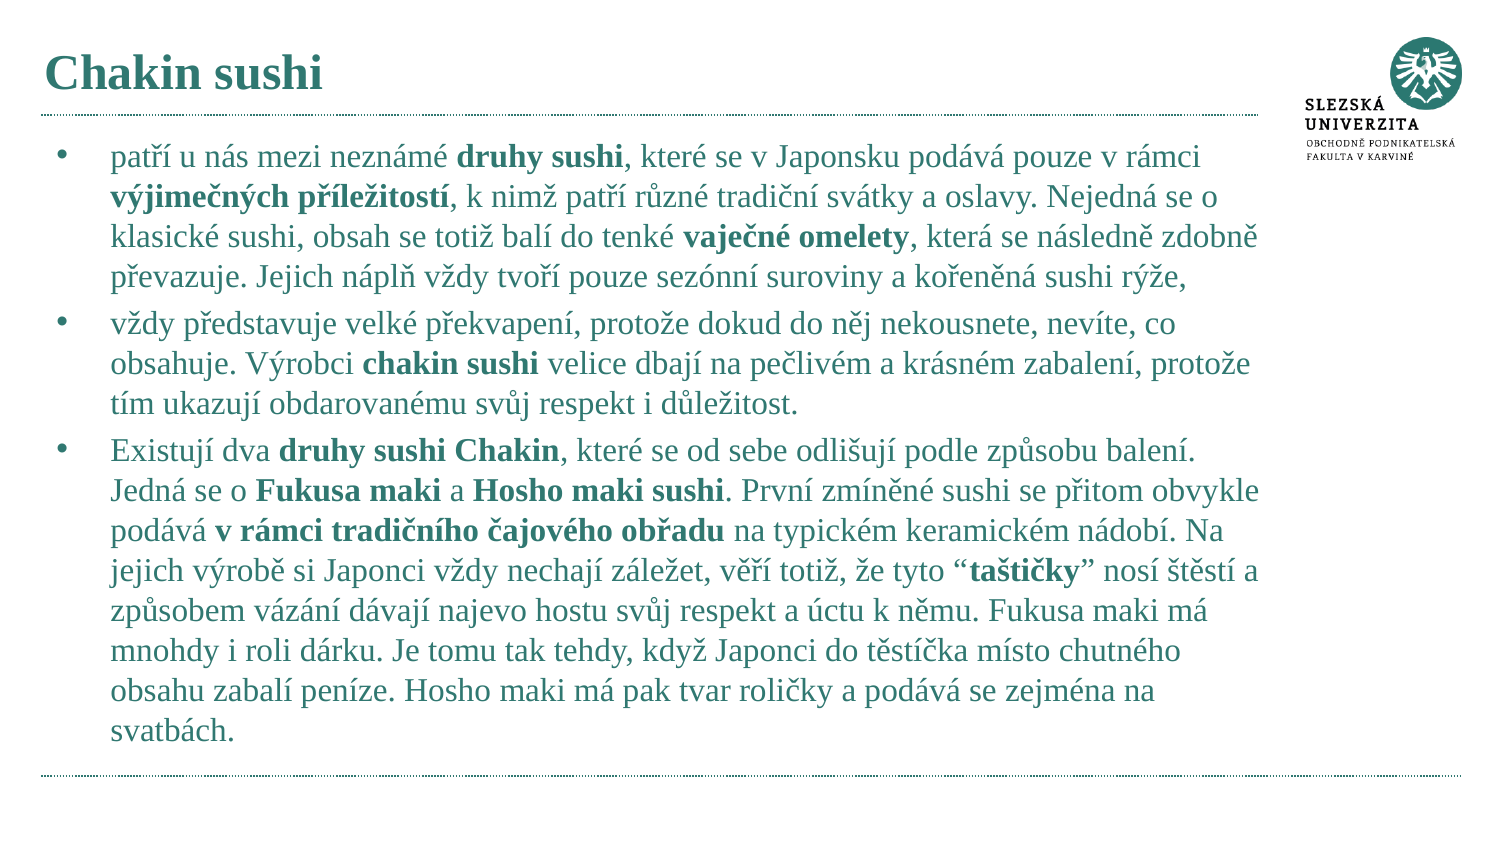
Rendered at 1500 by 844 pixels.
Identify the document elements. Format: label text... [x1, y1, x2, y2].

text_box patří u nás mezi neznámé druhy sushi, které se v Japonsku podává pouze v rámci výjimečných příležitostí, k nimž patří různé tradiční svátky a oslavy. Nejedná se o klasické sushi, obsah se totiž balí do tenké vaječné omelety, která se následně zdobně převazuje. Jejich náplň vždy tvoří pouze sezónní suroviny a kořeněná sushi rýže, vždy představuje velké překvapení, protože dokud do něj nekousnete, nevíte, co obsahuje. Výrobci chakin sushi velice dbají na pečlivém a krásném zabalení, protože tím ukazují obdarovanému svůj respekt i důležitost. Existují dva druhy sushi Chakin, které se od sebe odlišují podle způsobu balení. Jedná se o Fukusa maki a Hosho maki sushi. První zmíněné sushi se přitom obvykle podává v rámci tradičního čajového obřadu na typickém keramickém nádobí. Na jejich výrobě si Japonci vždy nechají záležet, věří totiž, že tyto “taštičky” nosí štěstí a způsobem vázání dávají najevo hostu svůj respekt a úctu k němu. Fukusa maki má mnohdy i roli dárku. Je tomu tak tehdy, když Japonci do těstíčka místo chutného obsahu zabalí peníze. Hosho maki má pak tvar roličky a podává se zejména na svatbách. [41, 126, 1294, 777]
title Chakin sushi [29, 32, 975, 116]
picture [1305, 37, 1462, 160]
